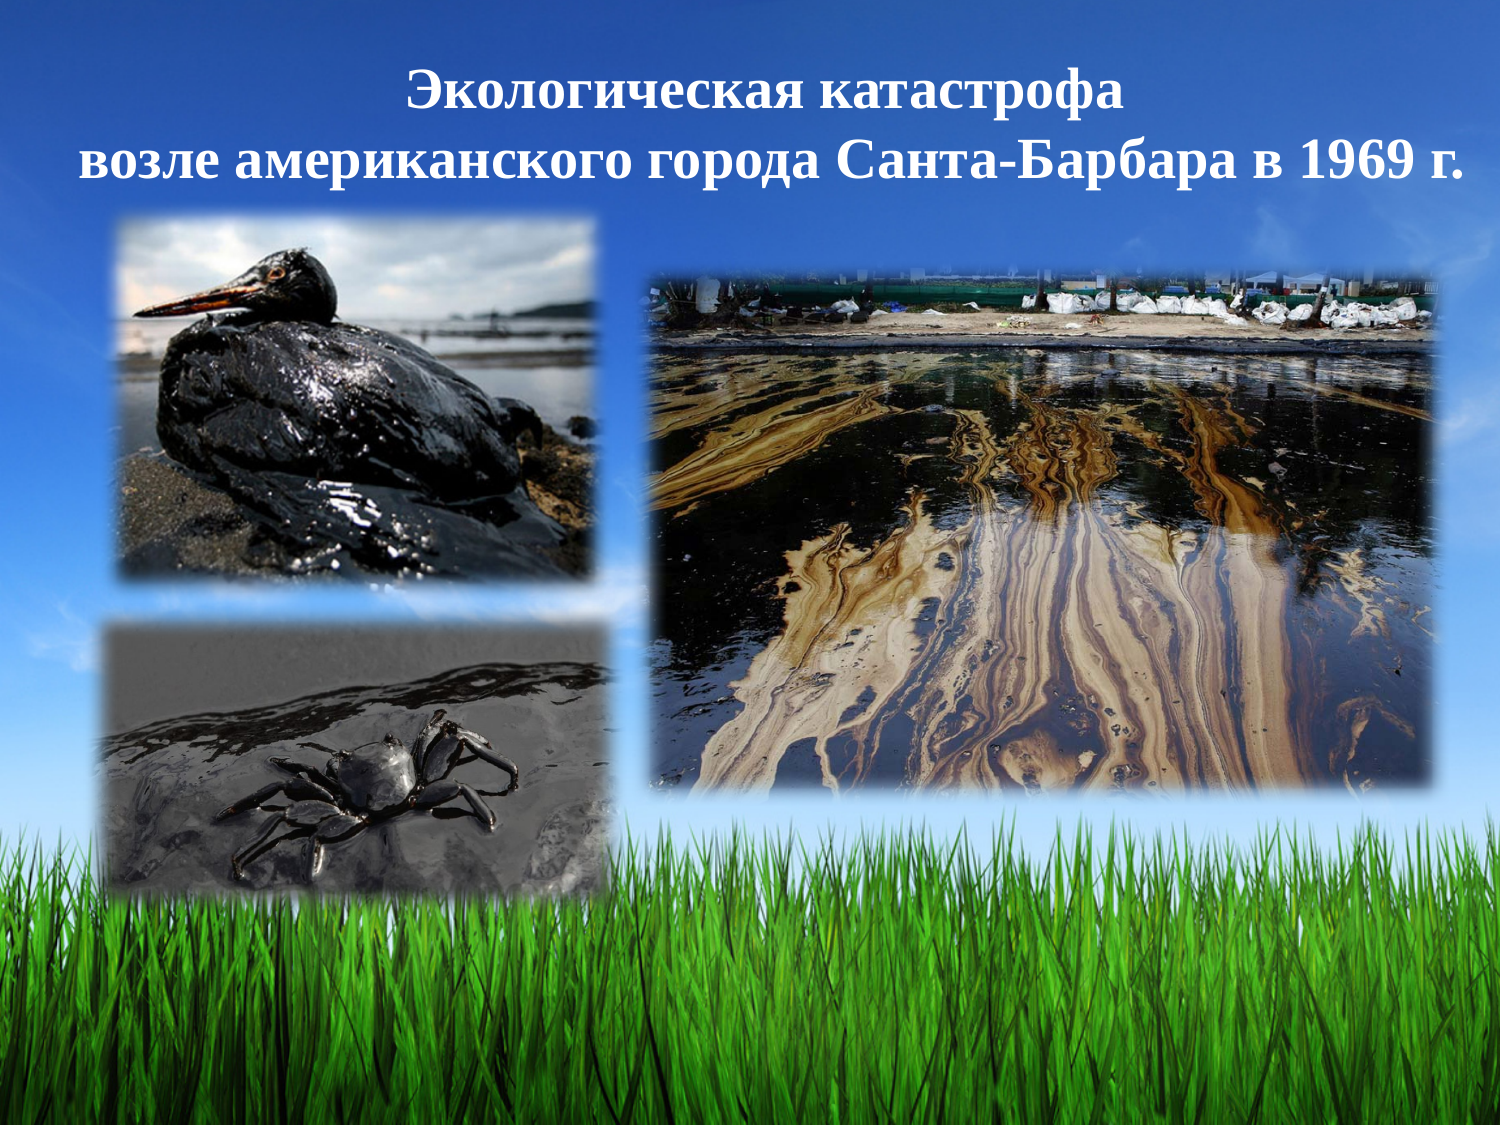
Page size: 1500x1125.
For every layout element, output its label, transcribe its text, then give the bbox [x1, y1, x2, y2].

picture [0, 0, 1500, 1125]
text_box Экологическая катастрофа возле американского города Санта-Барбара в 1969 г. [63, 42, 1480, 198]
